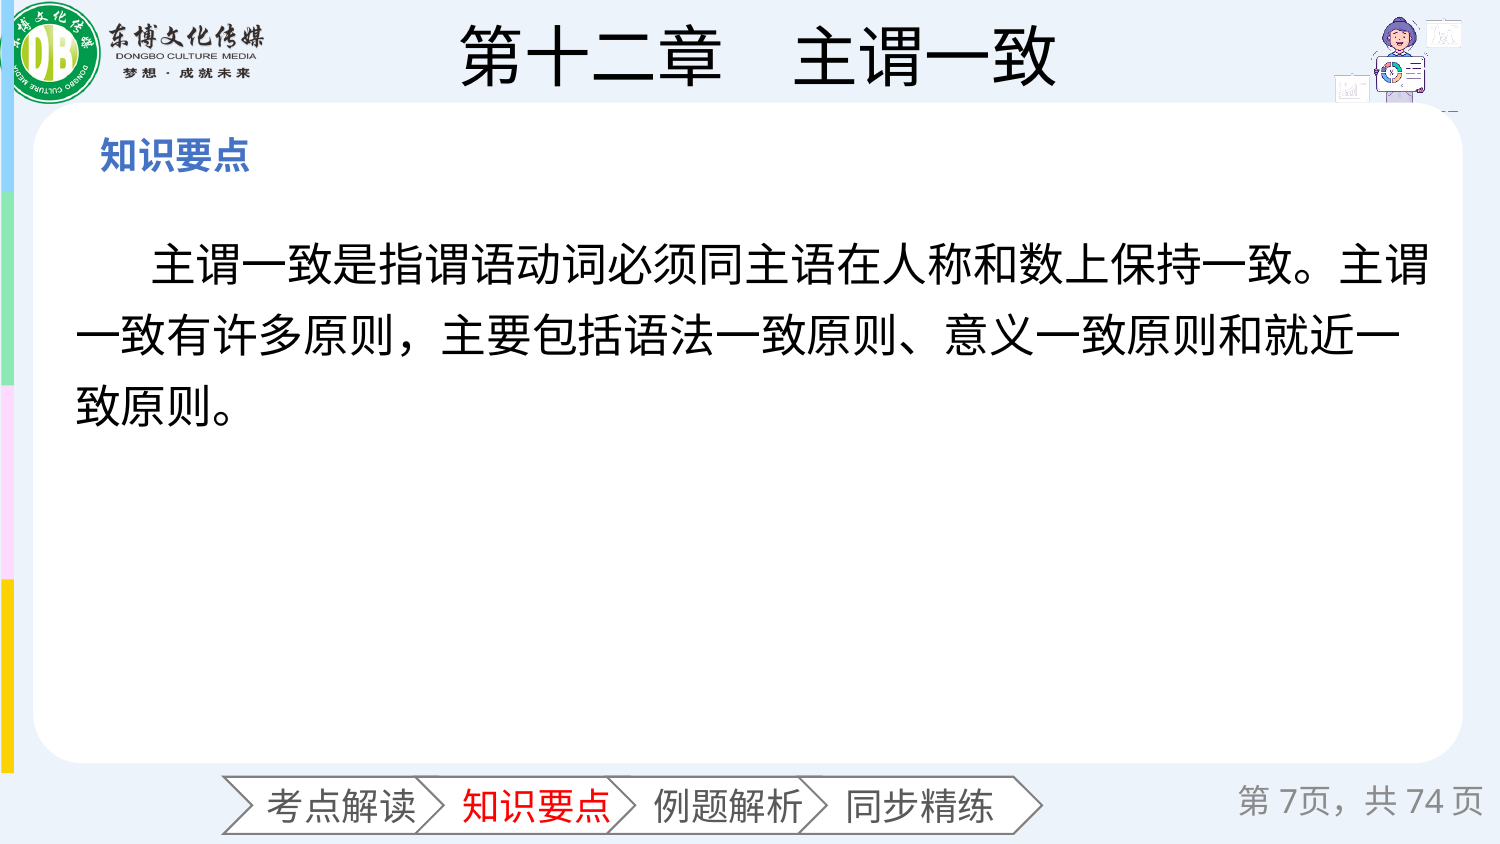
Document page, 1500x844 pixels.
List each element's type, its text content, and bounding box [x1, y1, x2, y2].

slide_number 第页，共74页 [1195, 780, 1500, 826]
text_box 主谓一致是指谓语动词必须同主语在人称和数上保持一致。主谓一致有许多原则，主要包括语法一致原则、意义一致原则和就近一致原则。 [60, 211, 1458, 441]
picture [1312, 0, 1487, 131]
picture [14, 1, 265, 104]
